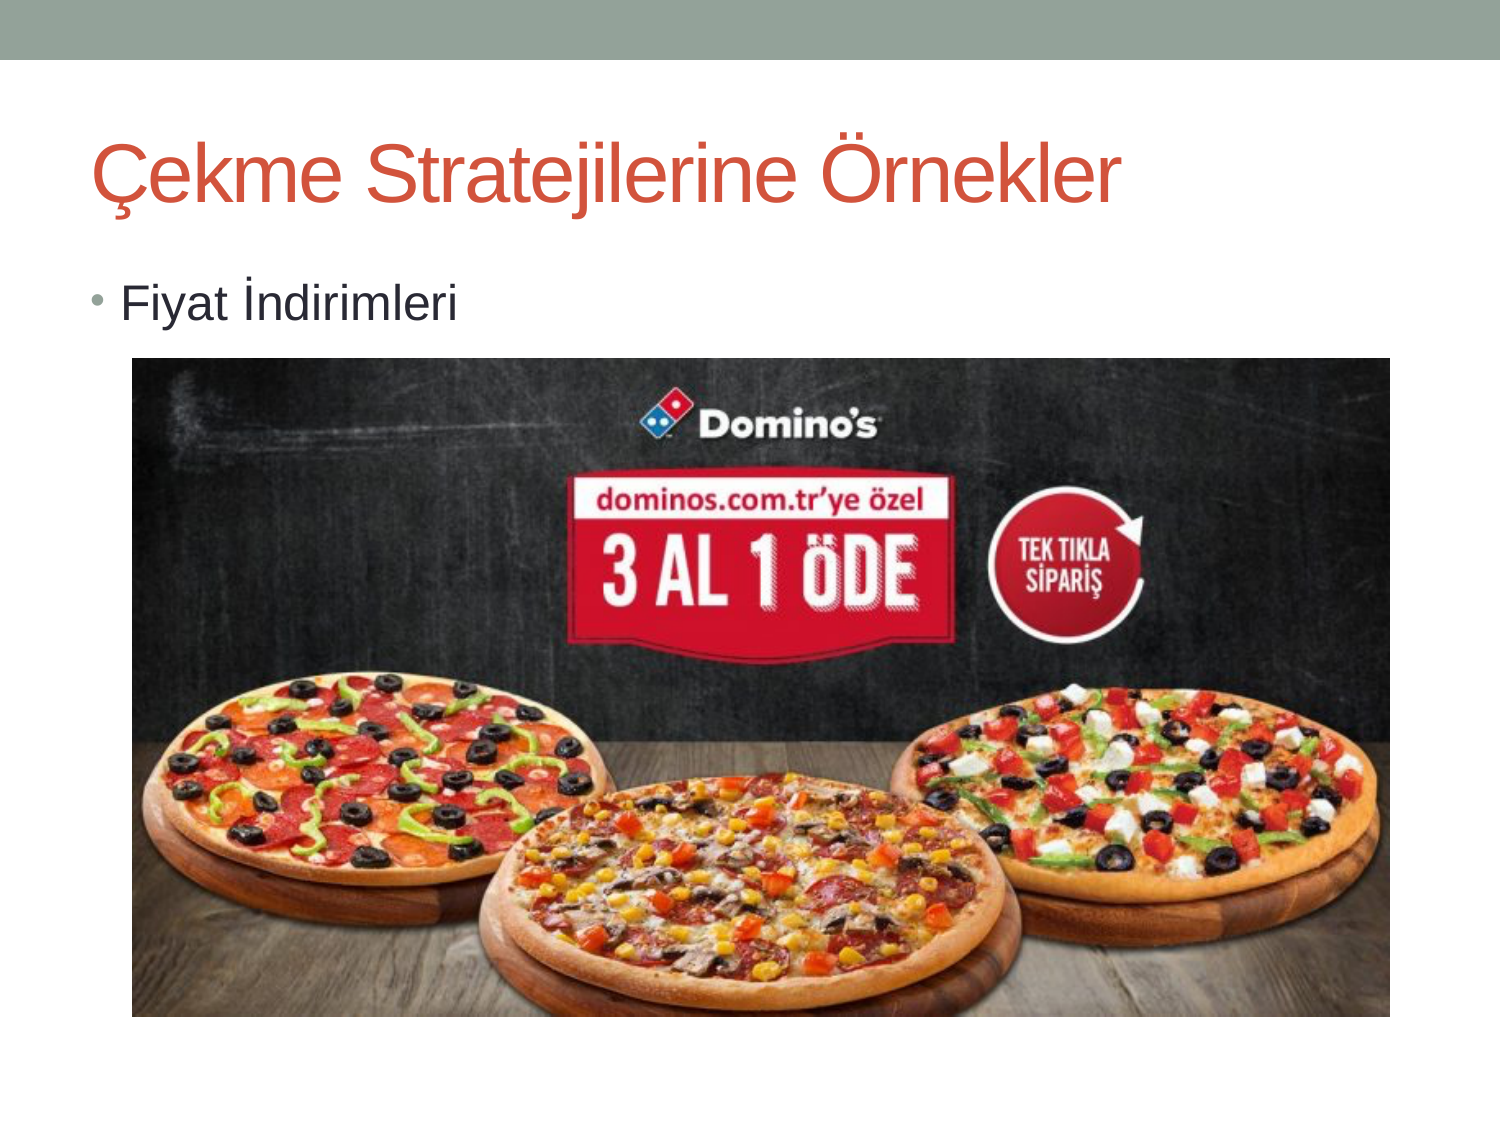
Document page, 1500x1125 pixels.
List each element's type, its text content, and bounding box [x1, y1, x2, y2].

picture [131, 358, 1390, 1017]
title Çekme Stratejilerine Örnekler [75, 87, 1425, 250]
list Fiyat İndirimleri [75, 262, 1425, 1063]
